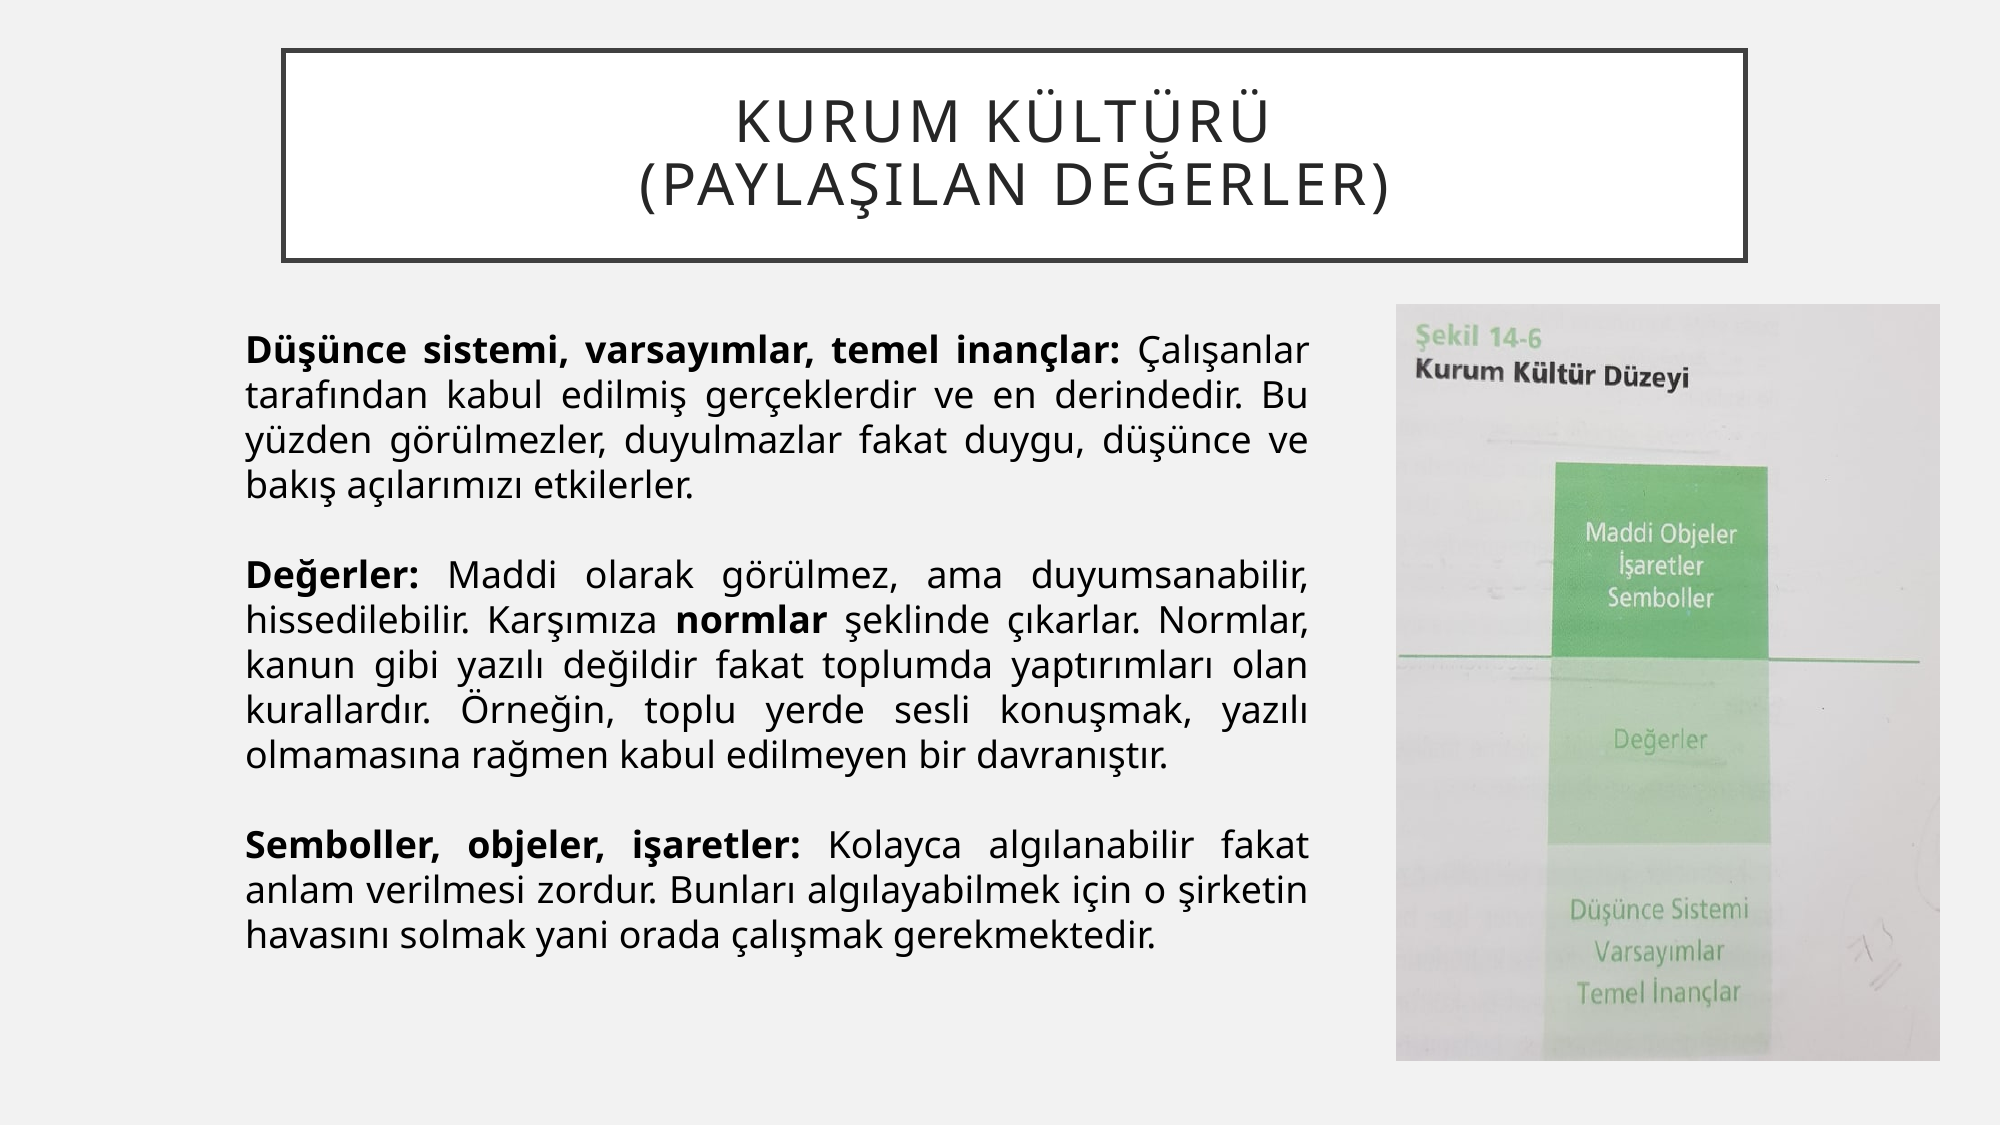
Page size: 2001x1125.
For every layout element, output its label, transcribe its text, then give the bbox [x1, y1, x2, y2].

title KURUM KÜLTÜRÜ (PAYLAŞILAN DEĞERLER) [281, 48, 1748, 263]
text_box Düşünce sistemi, varsayımlar, temel inançlar: Çalışanlar tarafından kabul edilmiş gerçeklerdir ve en derindedir. Bu yüzden görülmezler, duyulmazlar fakat duygu, düşünce ve bakış açılarımızı etkilerler. Değerler: Maddi olarak görülmez, ama duyumsanabilir, hissedilebilir. Karşımıza normlar şeklinde çıkarlar. Normlar, kanun gibi yazılı değildir fakat toplumda yaptırımları olan kurallardır. Örneğin, toplu yerde sesli konuşmak, yazılı olmamasına rağmen kabul edilmeyen bir davranıştır. Semboller, objeler, işaretler: Kolayca algılanabilir fakat anlam verilmesi zordur. Bunları algılayabilmek için o şirketin havasını solmak yani orada çalışmak gerekmektedir. [230, 318, 1325, 1053]
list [1396, 303, 1939, 1061]
